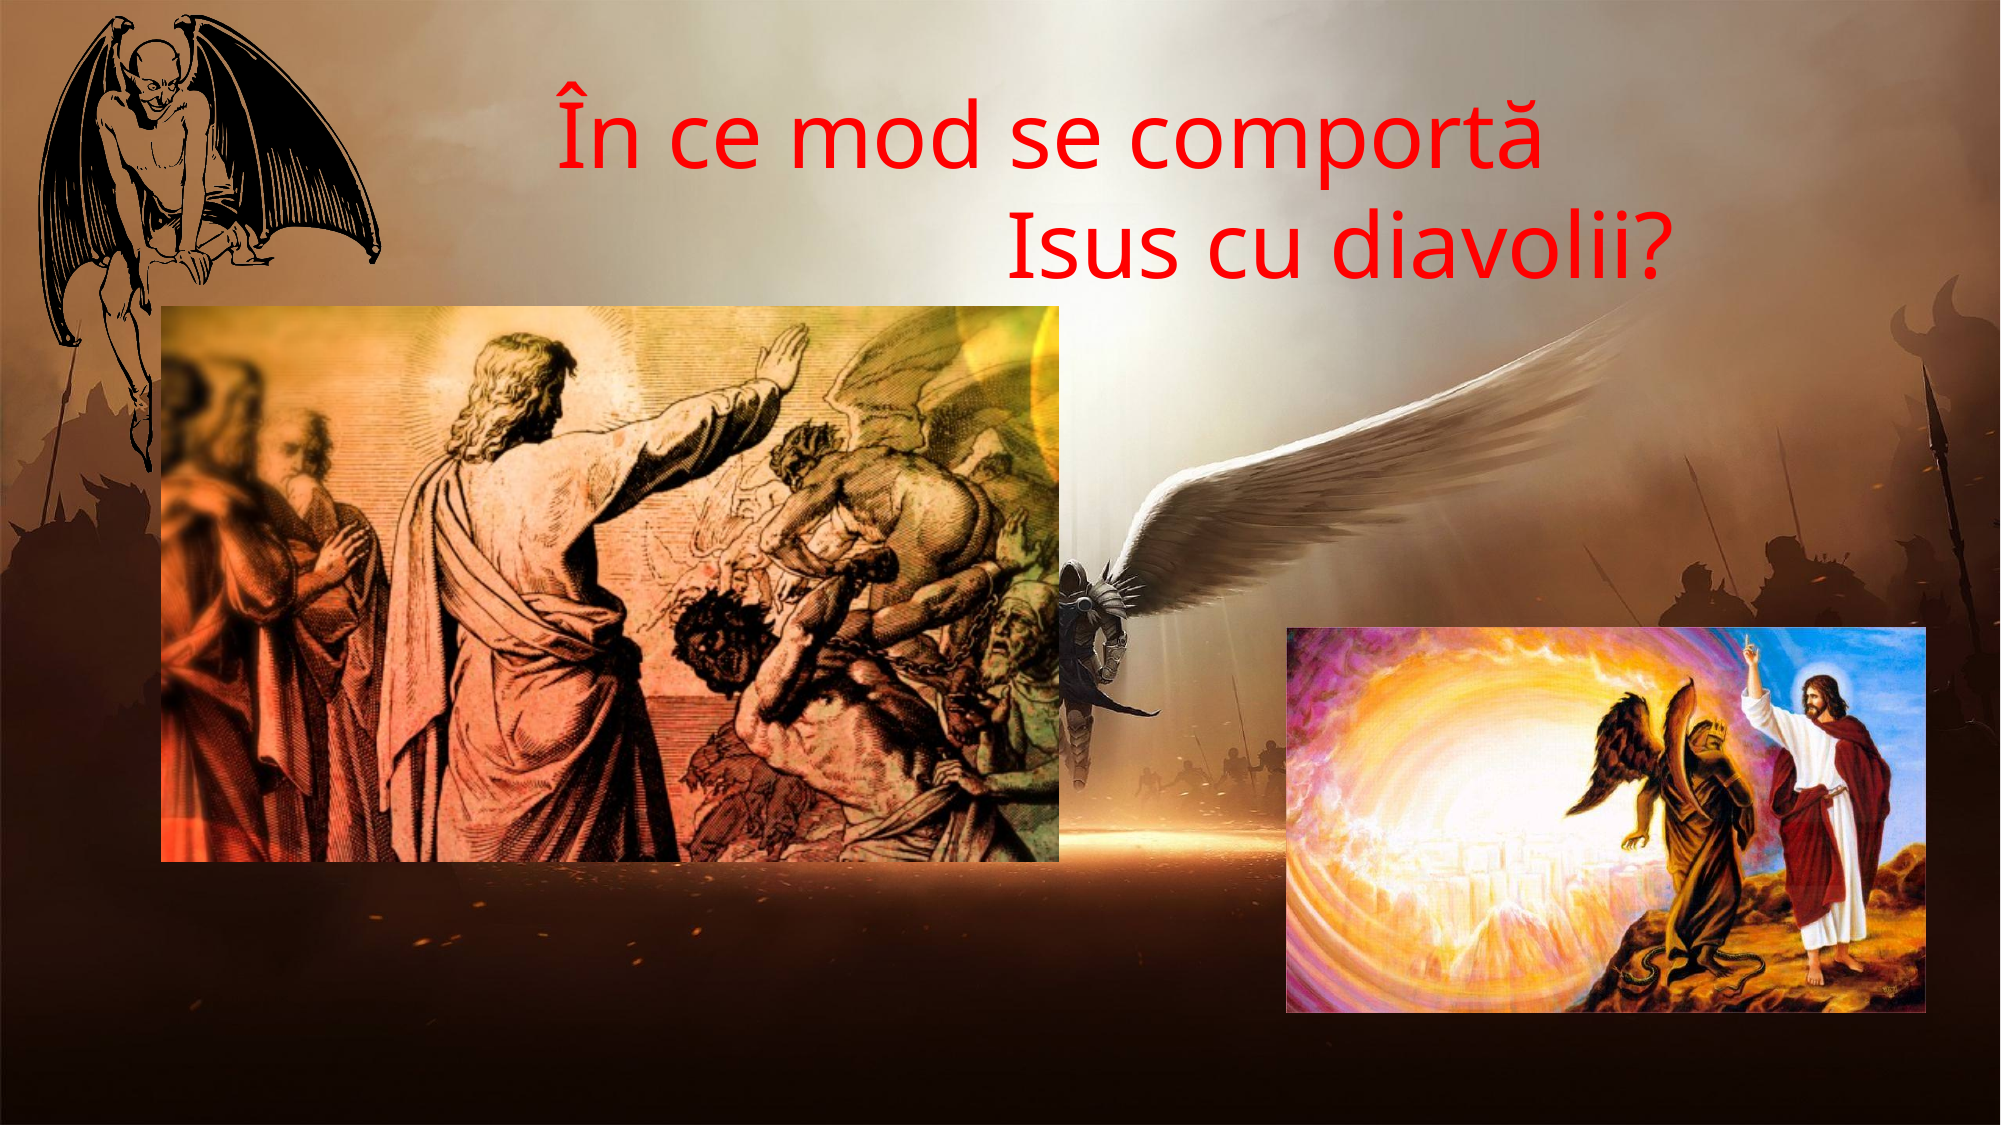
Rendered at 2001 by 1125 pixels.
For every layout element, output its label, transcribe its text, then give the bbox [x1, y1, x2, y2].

picture [0, 0, 2001, 1125]
text_box În ce mod se comportă Isus cu diavolii? [541, 69, 1690, 304]
